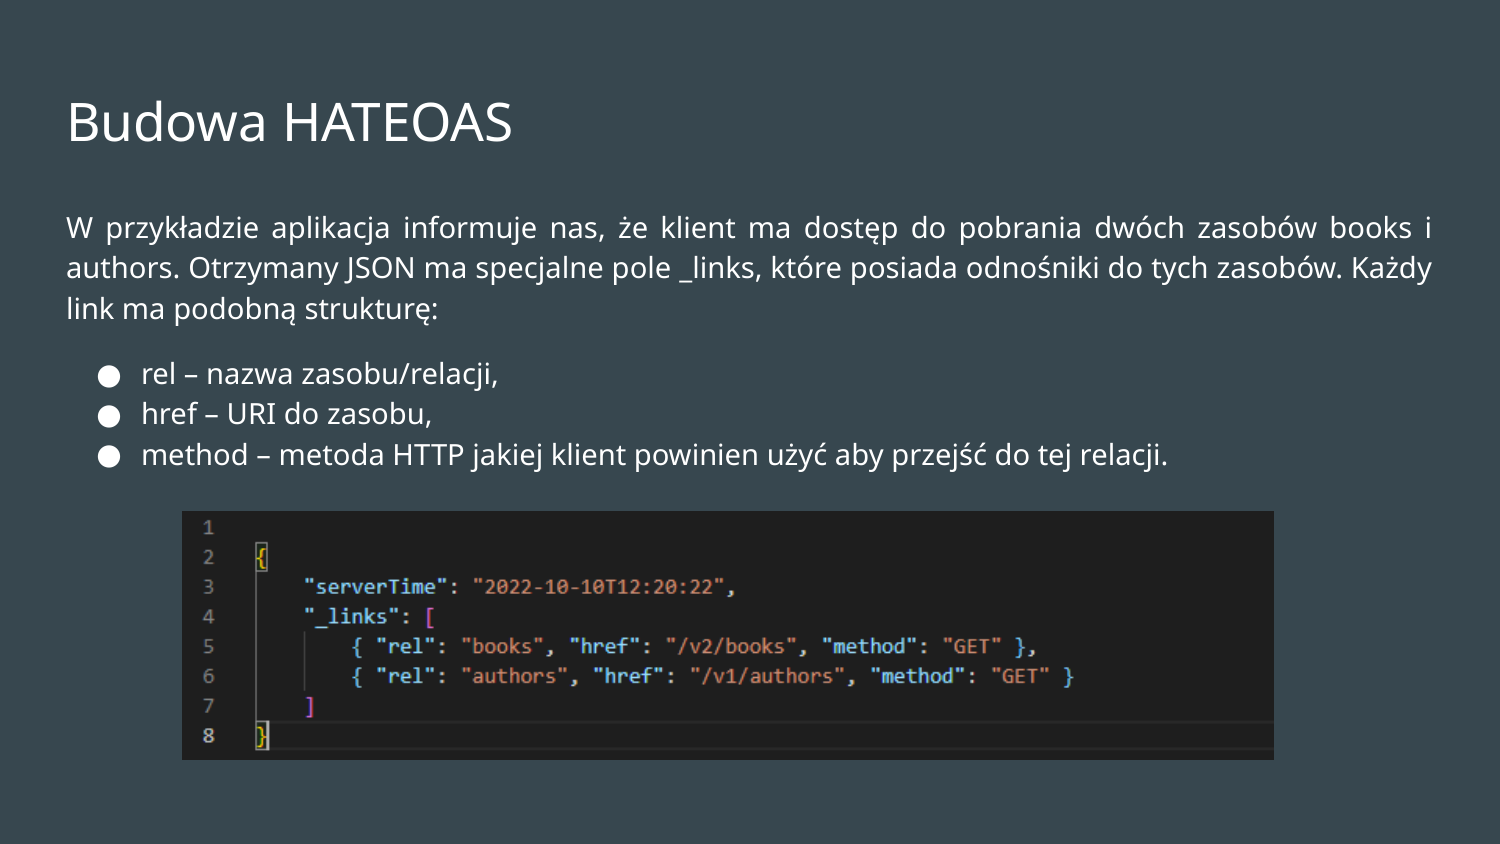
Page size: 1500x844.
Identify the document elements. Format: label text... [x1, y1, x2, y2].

list W przykładzie aplikacja informuje nas, że klient ma dostęp do pobrania dwóch zasobów books i authors. Otrzymany JSON ma specjalne pole _links, które posiada odnośniki do tych zasobów. Każdy link ma podobną strukturę: rel – nazwa zasobu/relacji, href – URI do zasobu, method – metoda HTTP jakiej klient powinien użyć aby przejść do tej relacji. [51, 189, 1449, 490]
title Budowa HATEOAS [51, 72, 1449, 167]
picture [182, 511, 1274, 761]
